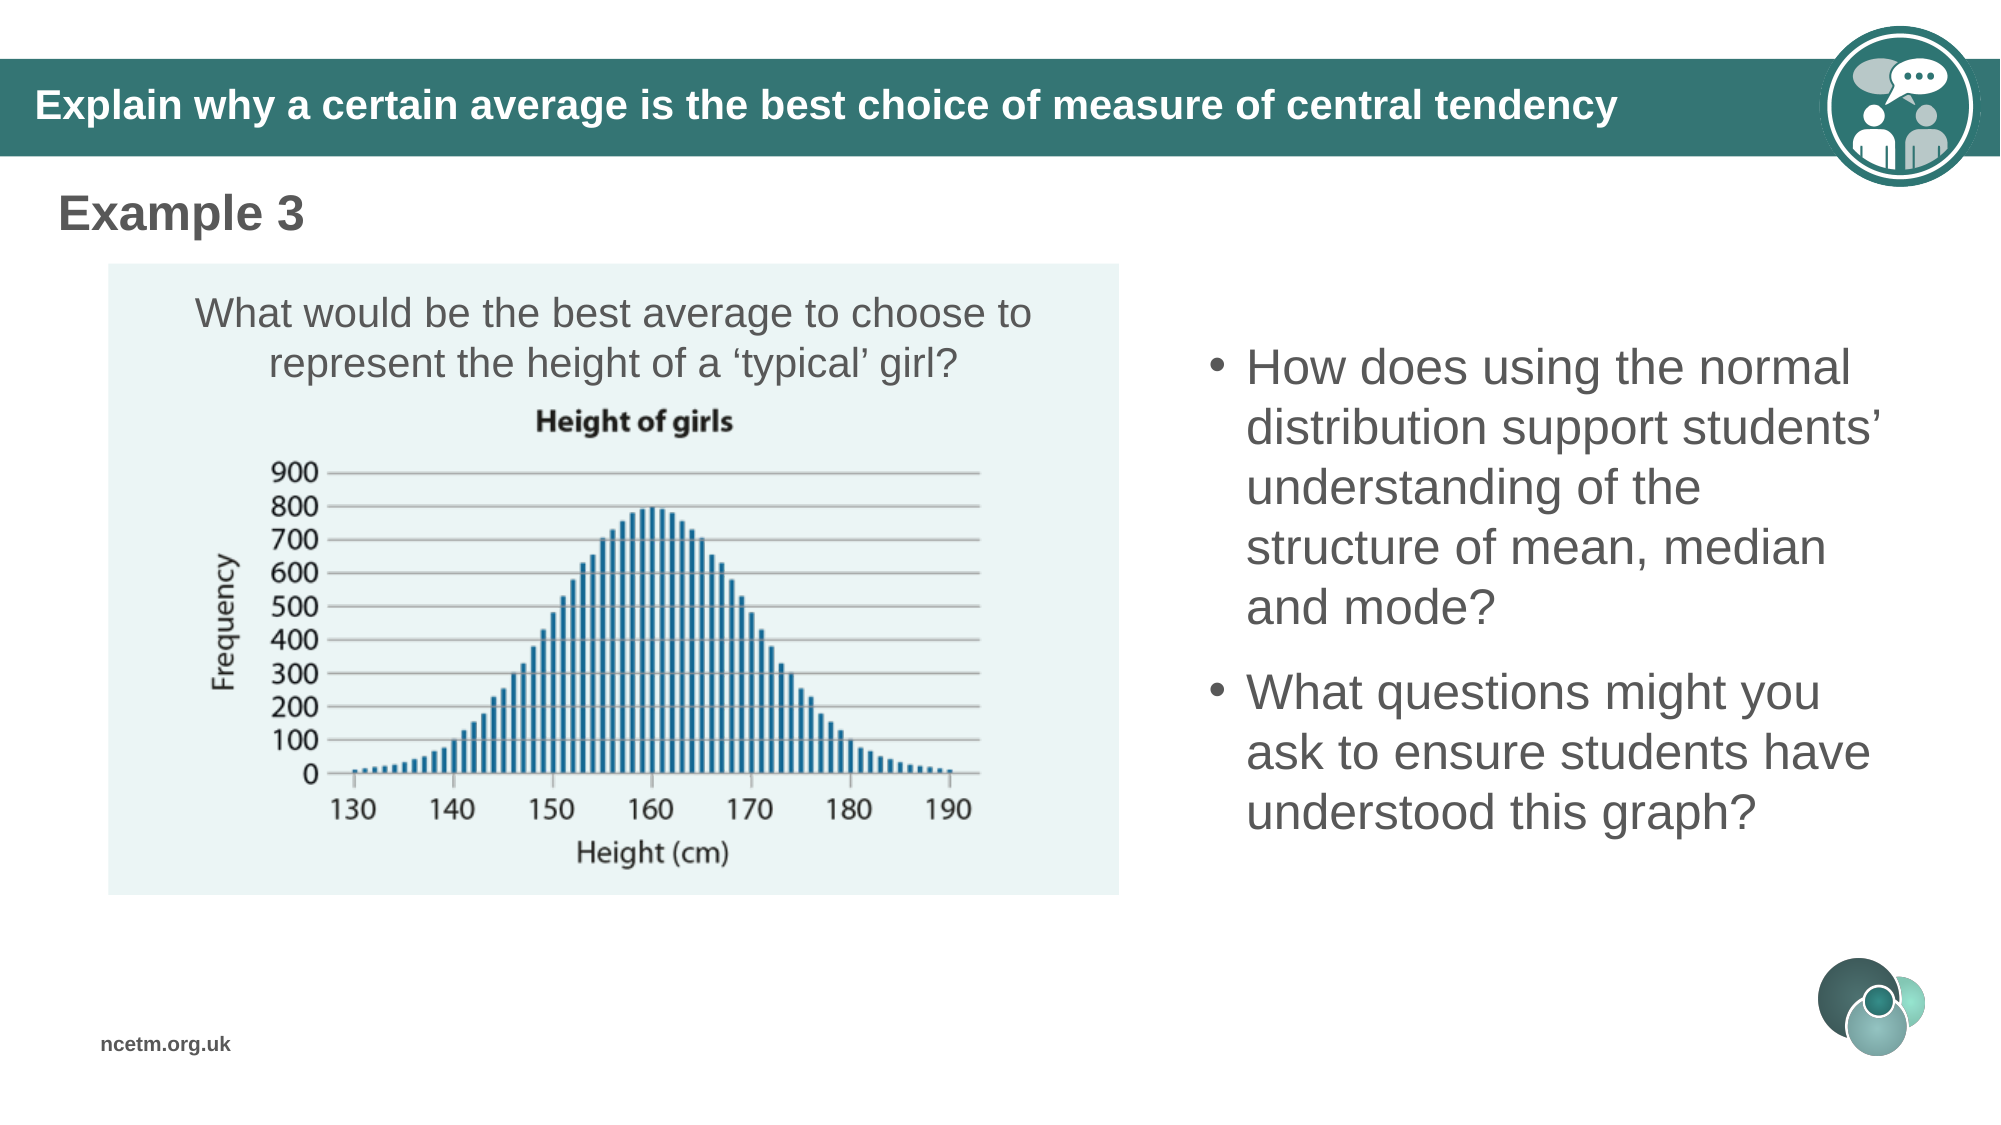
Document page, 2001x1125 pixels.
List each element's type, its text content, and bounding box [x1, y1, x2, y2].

text_box Example 3 [43, 172, 1043, 248]
picture [1818, 958, 1925, 1056]
text_box How does using the normal distribution support students’ understanding of the structure of mean, median and mode? What questions might you ask to ensure students have understood this graph? [1119, 278, 1922, 895]
text_box Explain why a certain average is the best choice of measure of central tendency [19, 71, 1868, 142]
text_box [108, 263, 1119, 895]
picture [1818, 24, 1982, 188]
